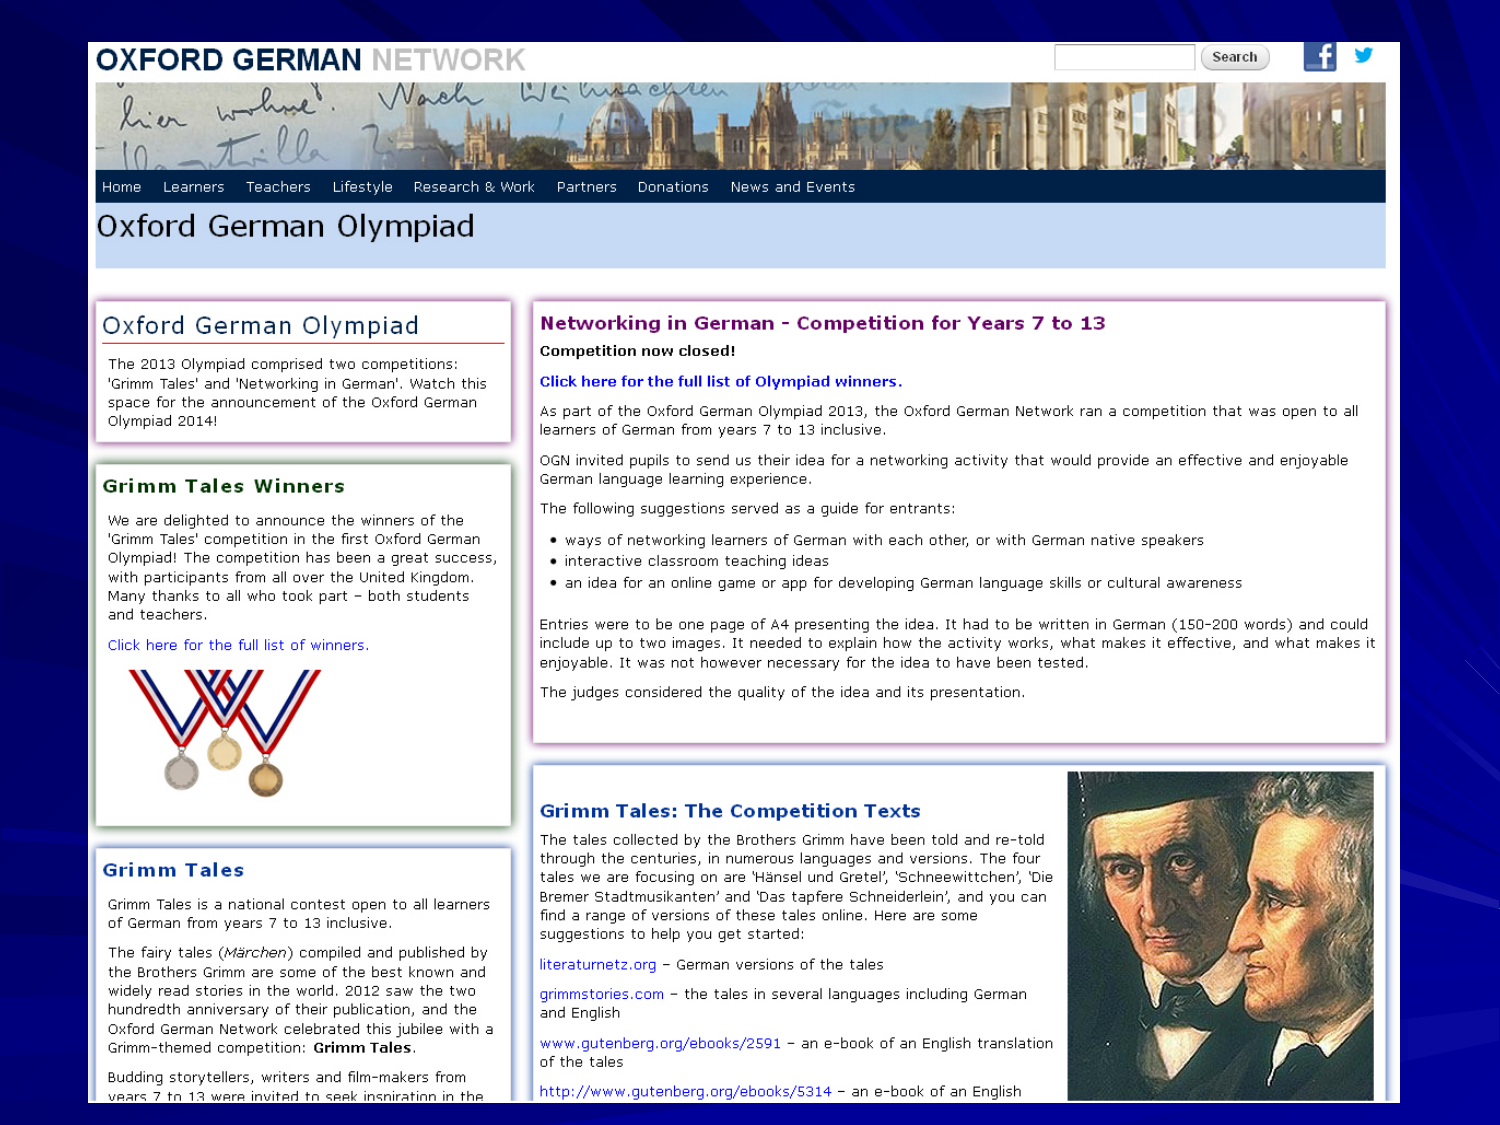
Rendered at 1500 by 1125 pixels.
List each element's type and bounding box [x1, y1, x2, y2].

list [88, 42, 1400, 1103]
